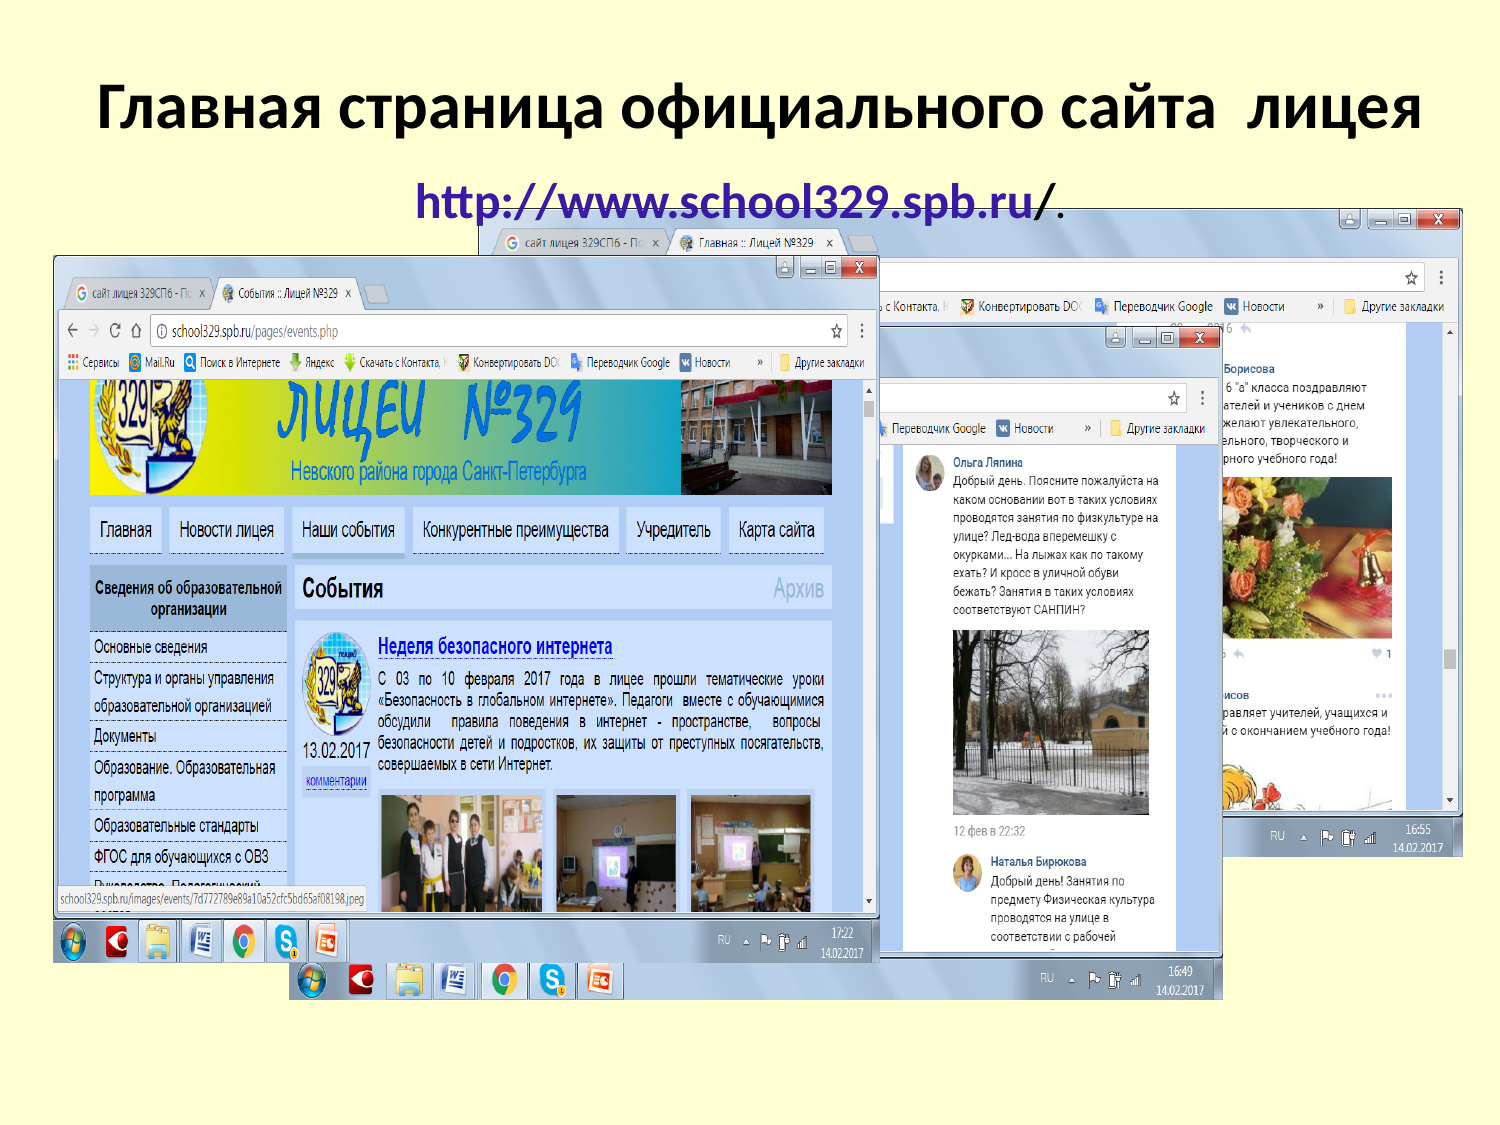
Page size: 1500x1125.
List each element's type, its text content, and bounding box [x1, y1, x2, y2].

text_box Главная страница официального сайта лицея [53, 54, 1471, 230]
text_box http://www.school329.spb.ru/. [400, 160, 1081, 236]
picture [52, 207, 1464, 1000]
